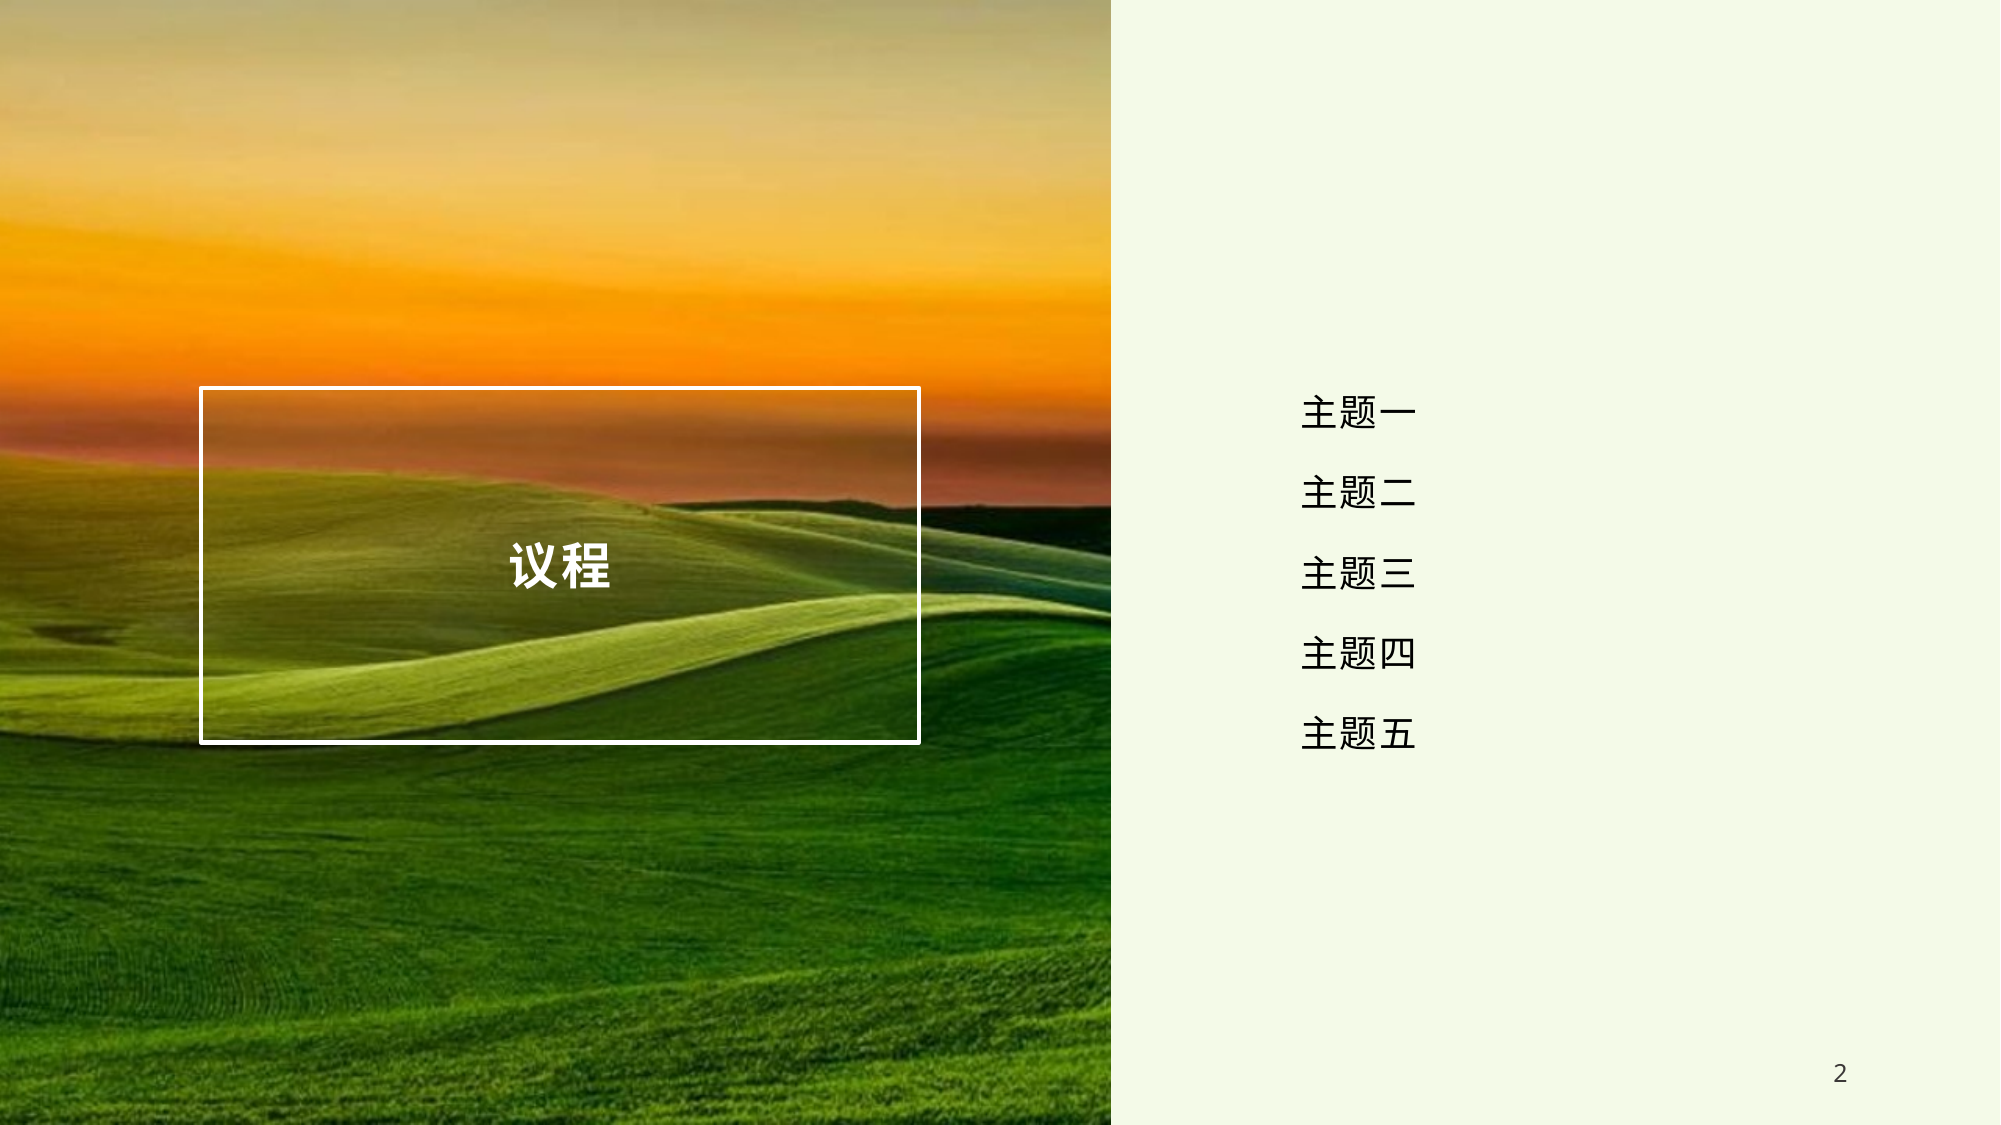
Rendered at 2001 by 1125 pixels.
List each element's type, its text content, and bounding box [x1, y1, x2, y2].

list 主题一 主题二 主题三 主题四 主题五 [1285, 339, 1905, 788]
slide_number 2 [1606, 1042, 1863, 1103]
picture [0, 0, 1111, 1125]
